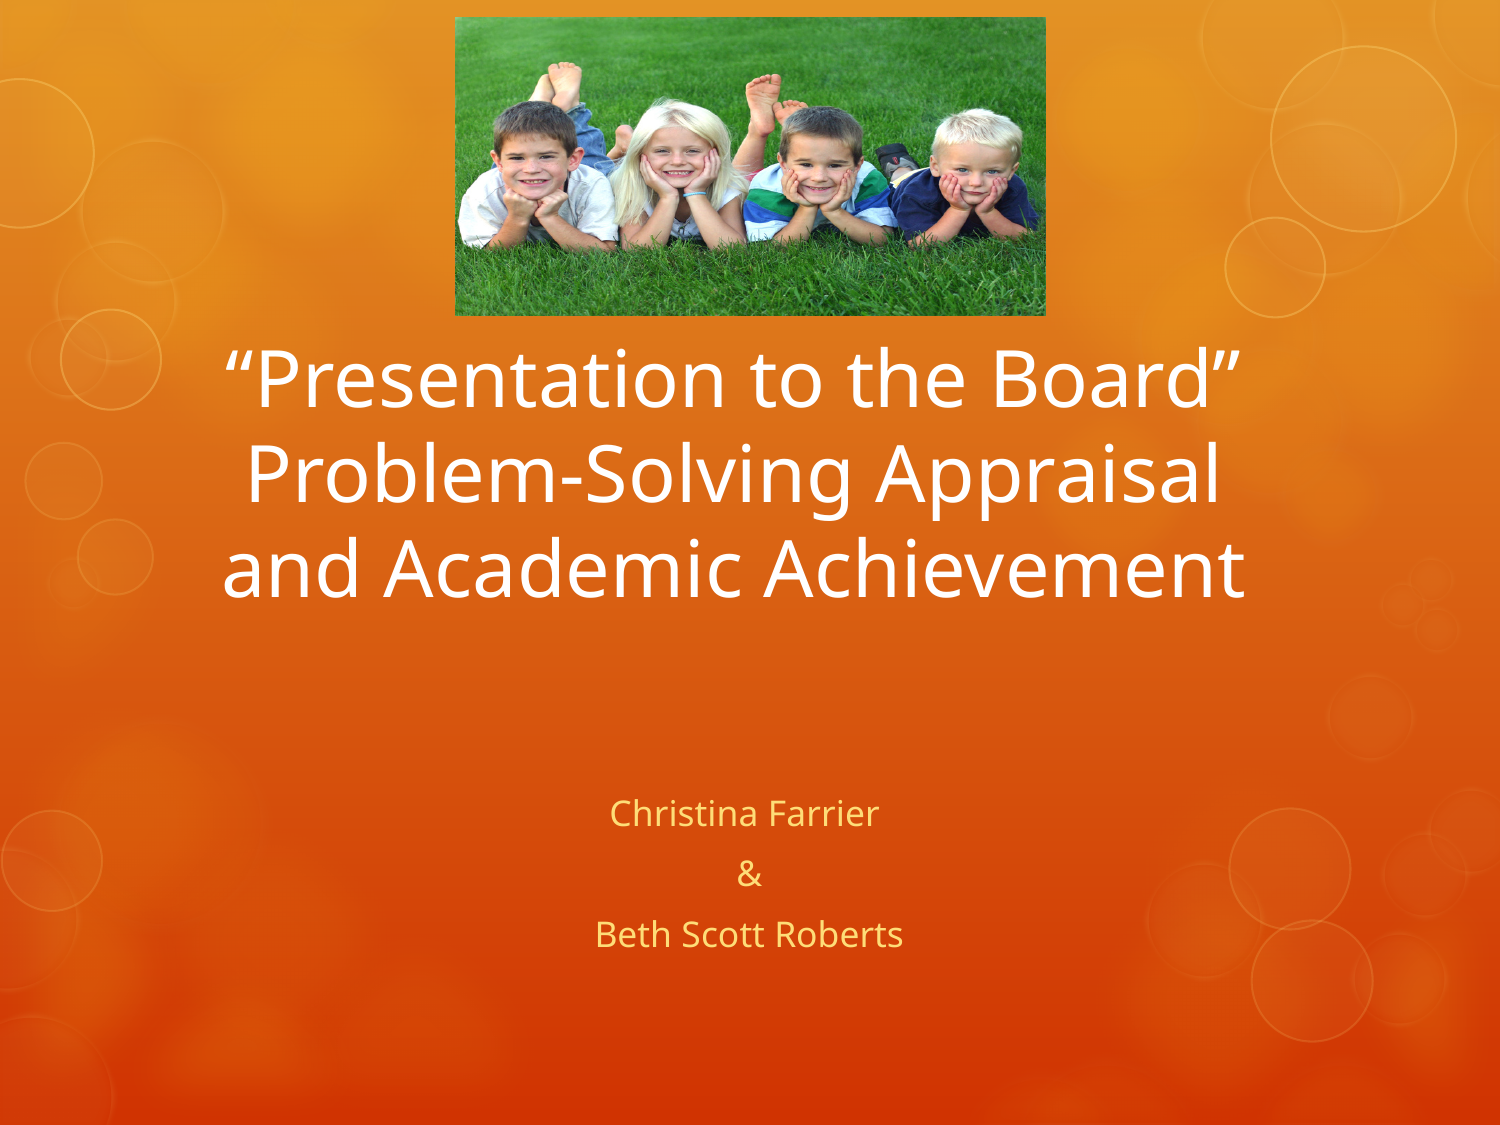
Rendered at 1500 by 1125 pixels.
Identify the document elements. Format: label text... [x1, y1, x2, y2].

title “Presentation to the Board” Problem-Solving Appraisal and Academic Achievement [150, 75, 1318, 622]
picture [454, 16, 1046, 316]
subtitle Christina Farrier & Beth Scott Roberts [165, 783, 1334, 963]
